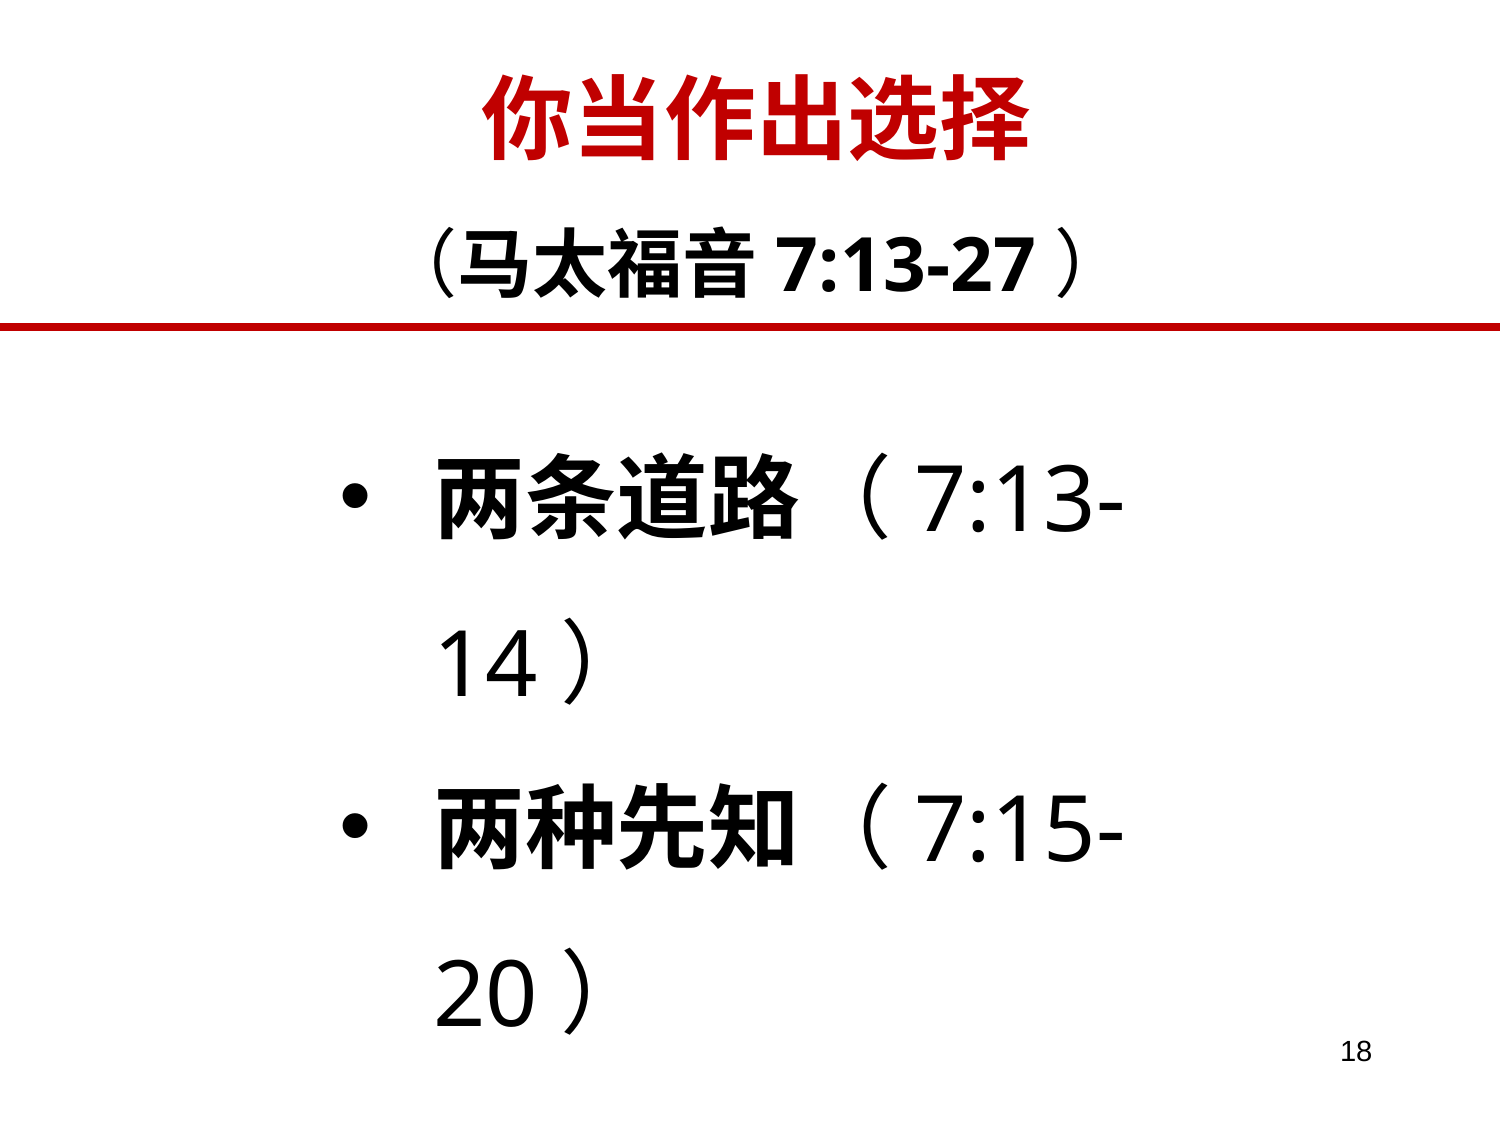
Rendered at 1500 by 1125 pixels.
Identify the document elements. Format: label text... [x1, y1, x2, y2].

text_box 两条道路（7:13-14） 两种先知（7:15-20） [324, 377, 1263, 1052]
slide_number 18 [1074, 1024, 1388, 1101]
title 你当作出选择 （马太福音7:13-27） [125, 62, 1388, 250]
